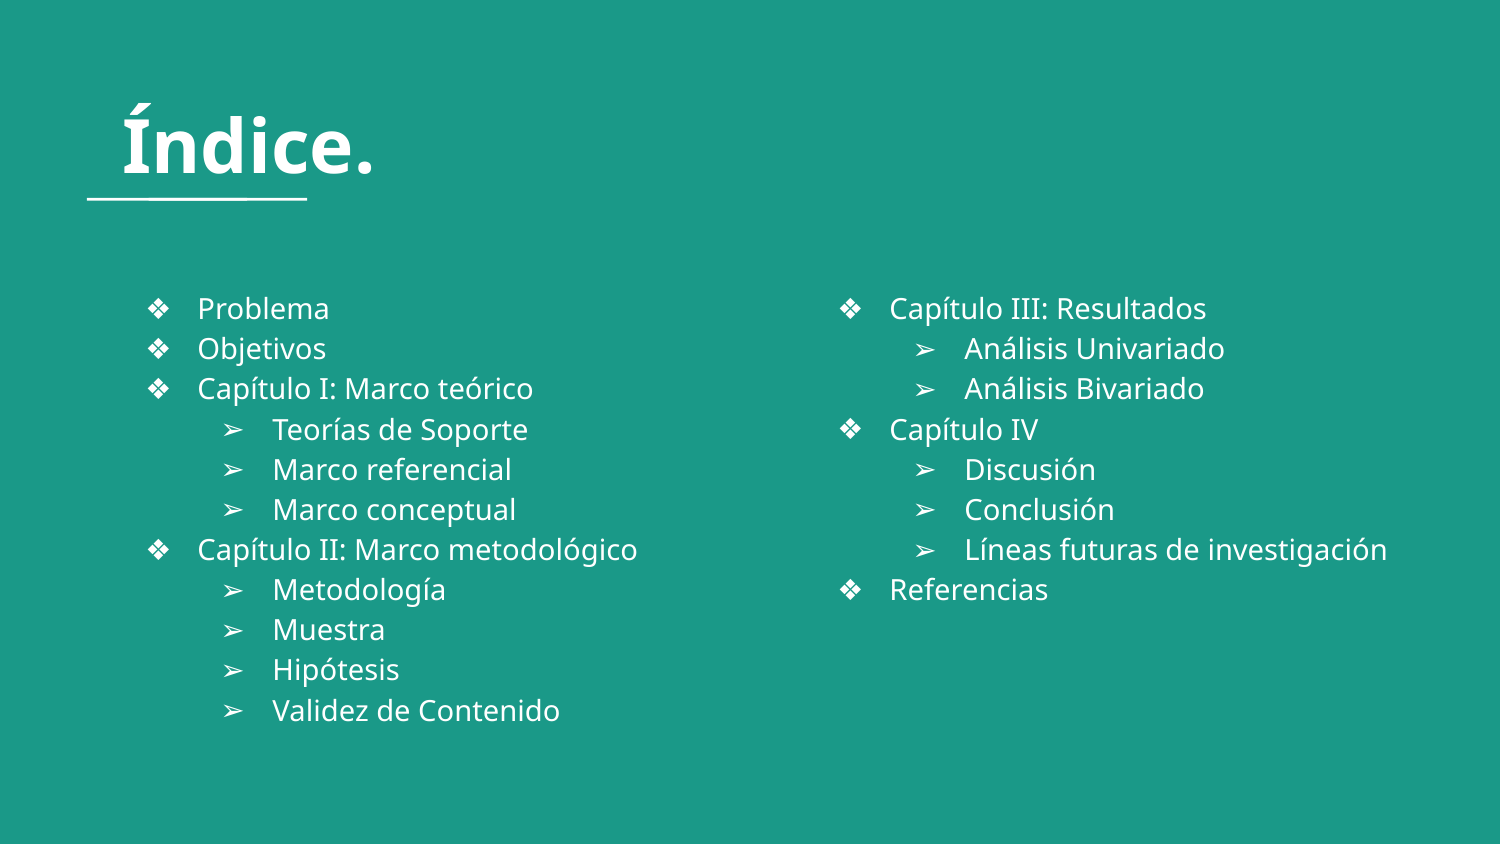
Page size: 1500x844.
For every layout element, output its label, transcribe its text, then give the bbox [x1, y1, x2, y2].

text_box Capítulo III: Resultados Análisis Univariado Análisis Bivariado Capítulo IV Discusión Conclusión Líneas futuras de investigación Referencias [799, 270, 1412, 691]
title Índice. [107, 83, 451, 174]
text_box Problema Objetivos Capítulo I: Marco teórico Teorías de Soporte Marco referencial Marco conceptual Capítulo II: Marco metodológico Metodología Muestra Hipótesis Validez de Contenido [107, 270, 704, 748]
